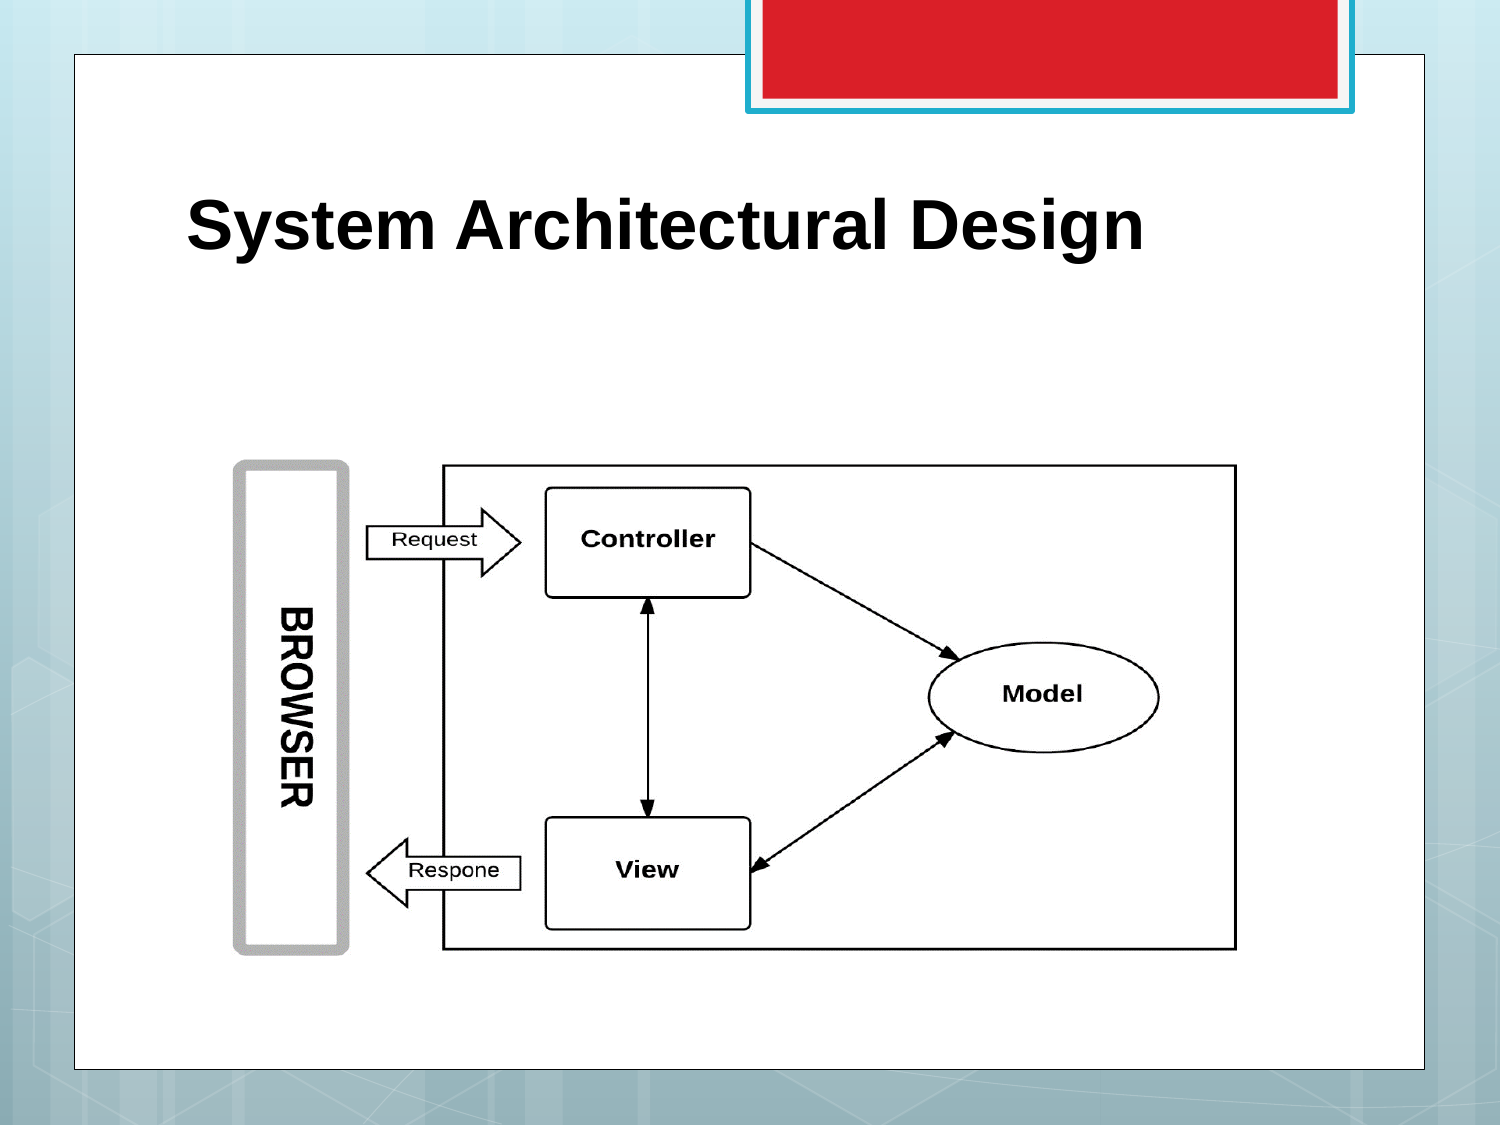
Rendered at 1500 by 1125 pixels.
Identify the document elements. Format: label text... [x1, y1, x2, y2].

title System Architectural Design [171, 168, 1324, 357]
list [199, 429, 1288, 988]
